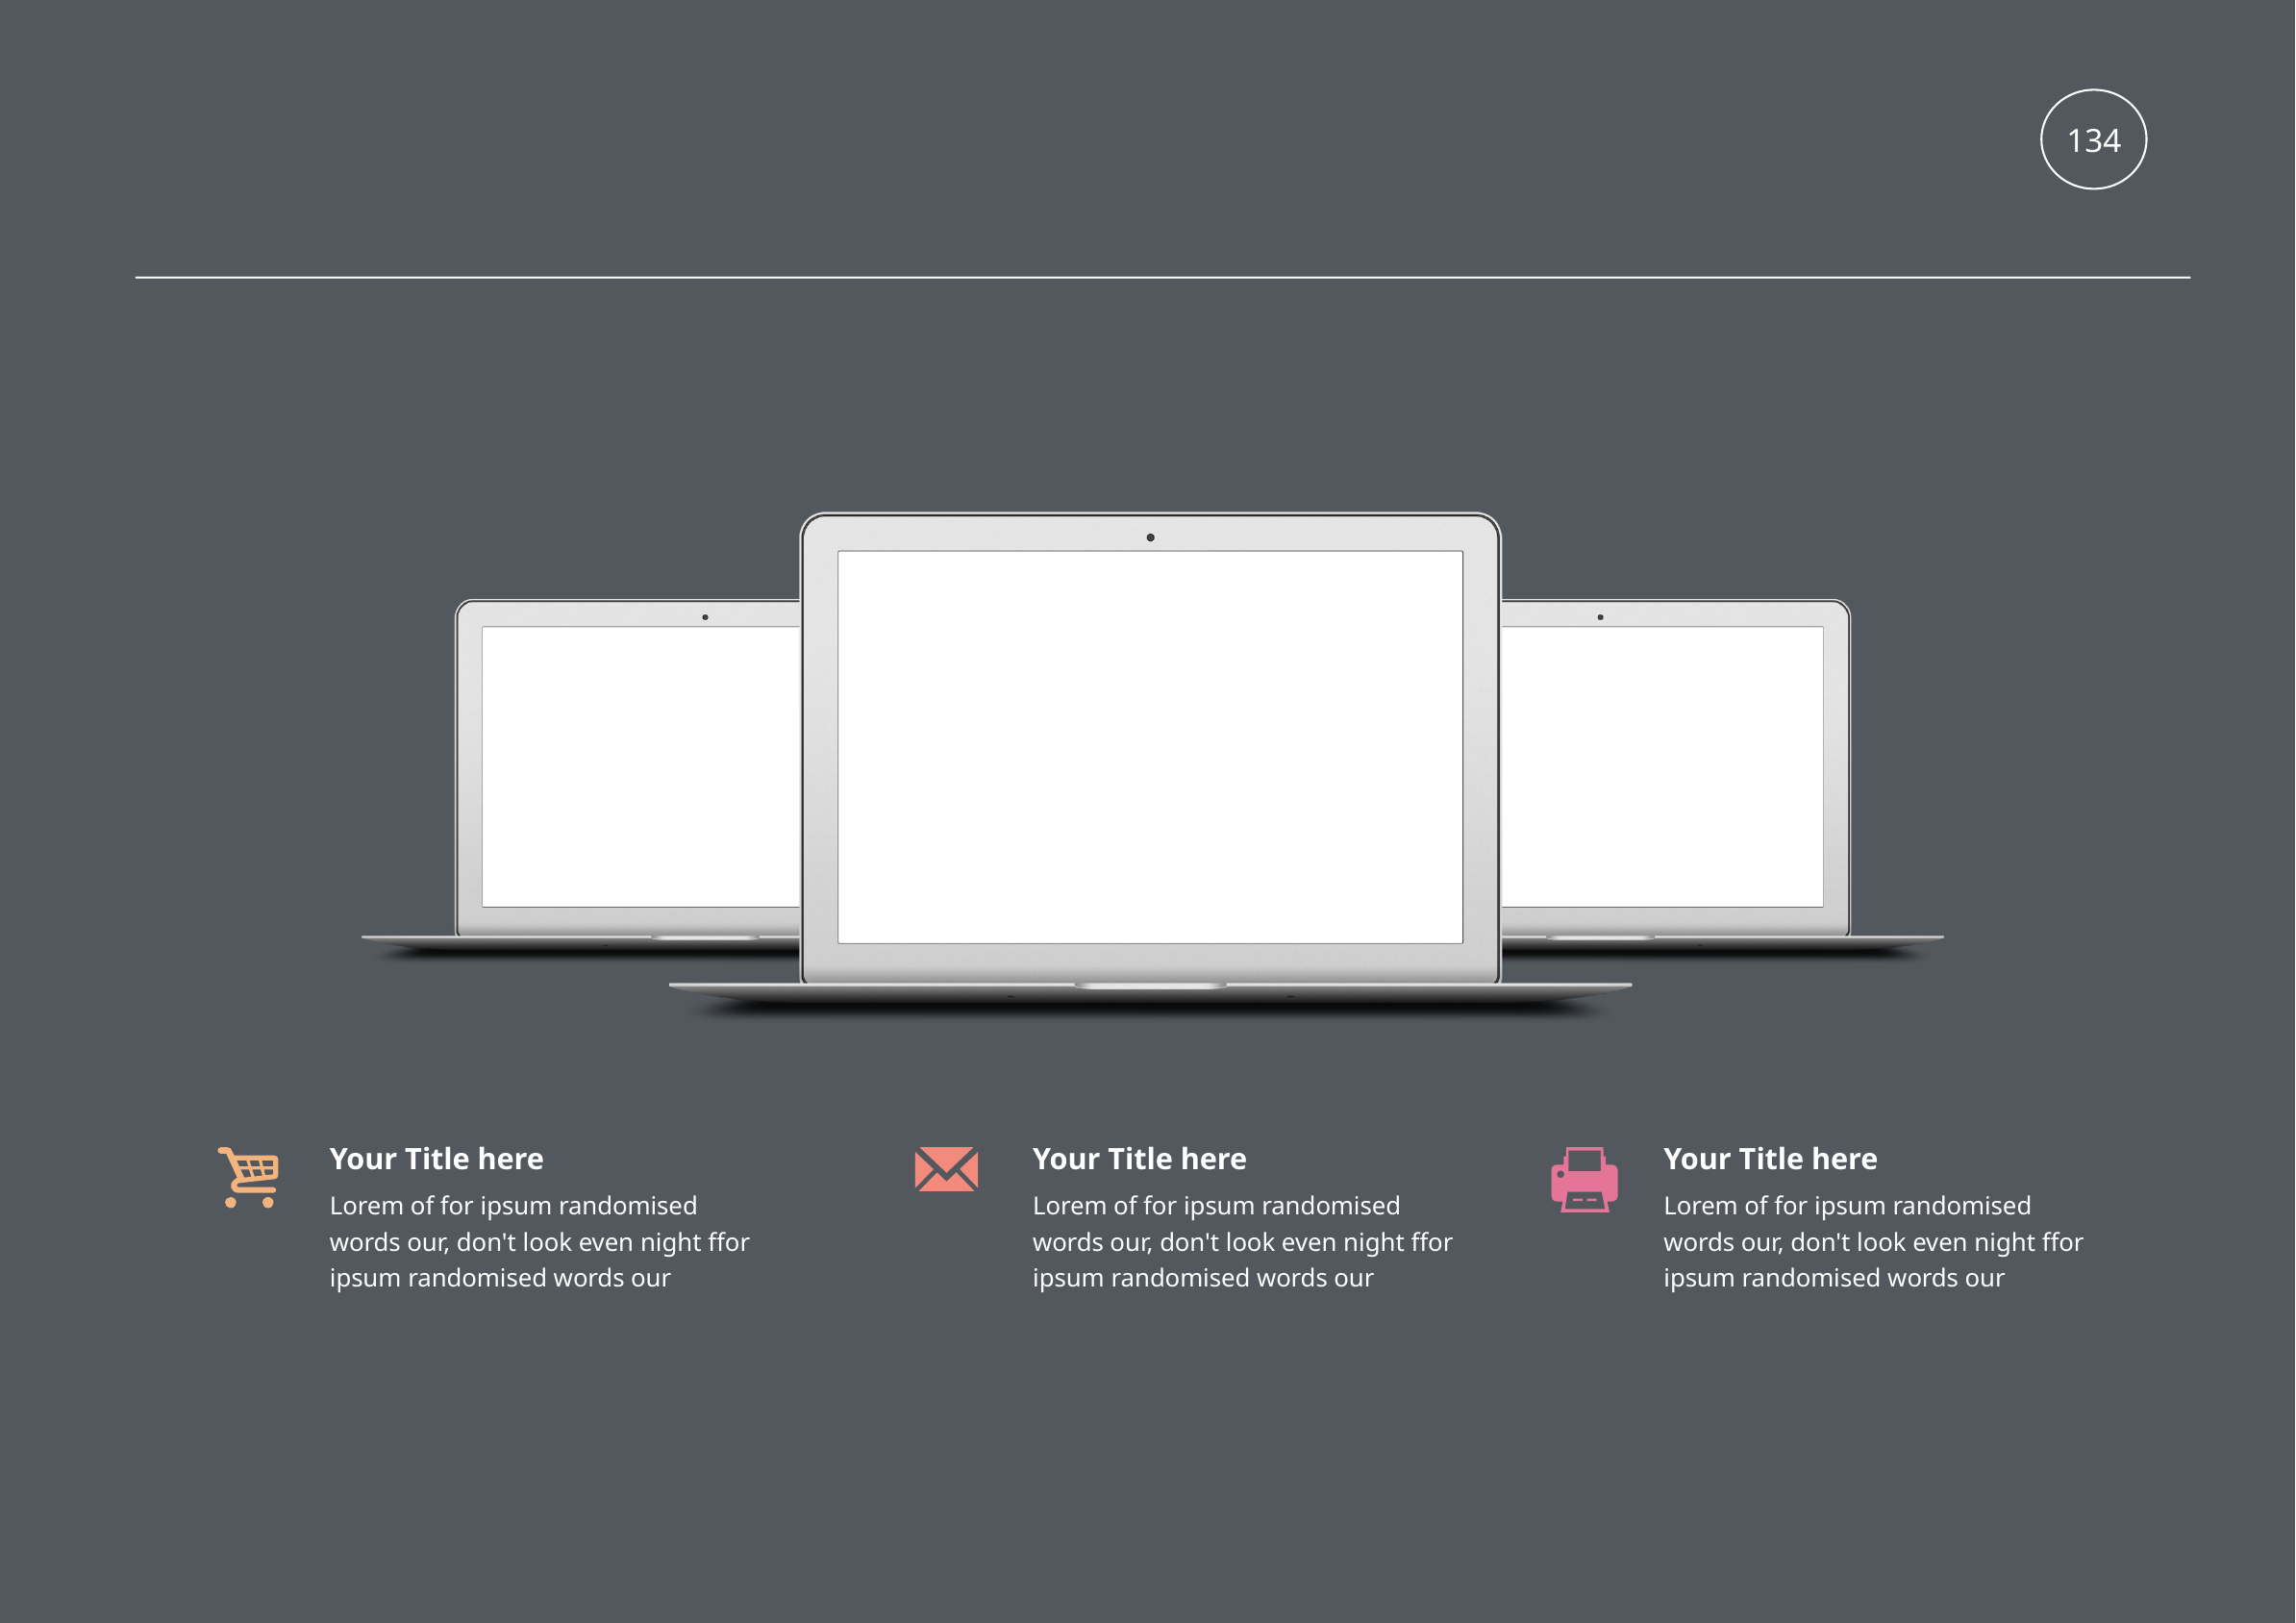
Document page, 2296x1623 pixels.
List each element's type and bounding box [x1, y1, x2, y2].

text_box [217, 1147, 279, 1193]
text_box [1033, 1129, 1457, 1298]
text_box [919, 1147, 974, 1173]
text_box [1551, 1147, 1618, 1212]
text_box [262, 1197, 274, 1209]
slide_number [2039, 84, 2149, 191]
text_box [329, 1129, 753, 1298]
text_box [960, 1152, 979, 1188]
text_box [1663, 1129, 2087, 1298]
text_box [918, 1172, 975, 1191]
text_box [914, 1152, 934, 1188]
text_box [225, 1197, 237, 1209]
picture [353, 500, 1952, 1036]
